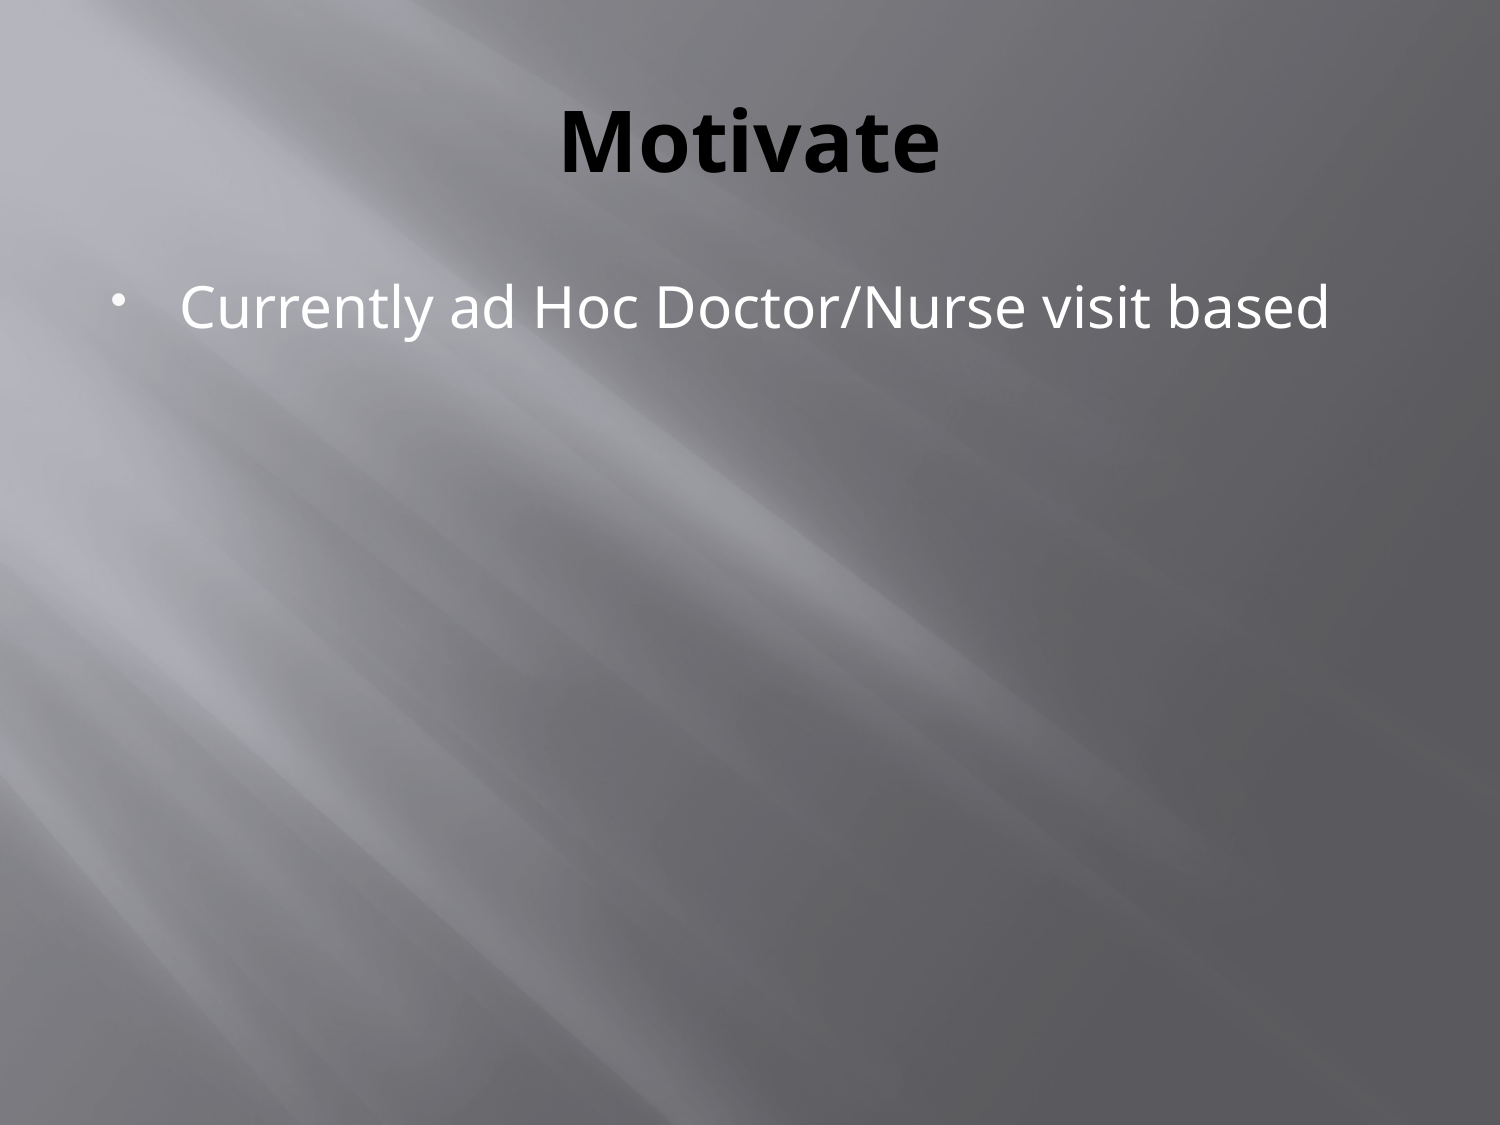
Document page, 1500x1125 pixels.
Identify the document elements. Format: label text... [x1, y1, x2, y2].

title Motivate [75, 45, 1425, 233]
list Currently ad Hoc Doctor/Nurse visit based [75, 262, 1425, 1035]
